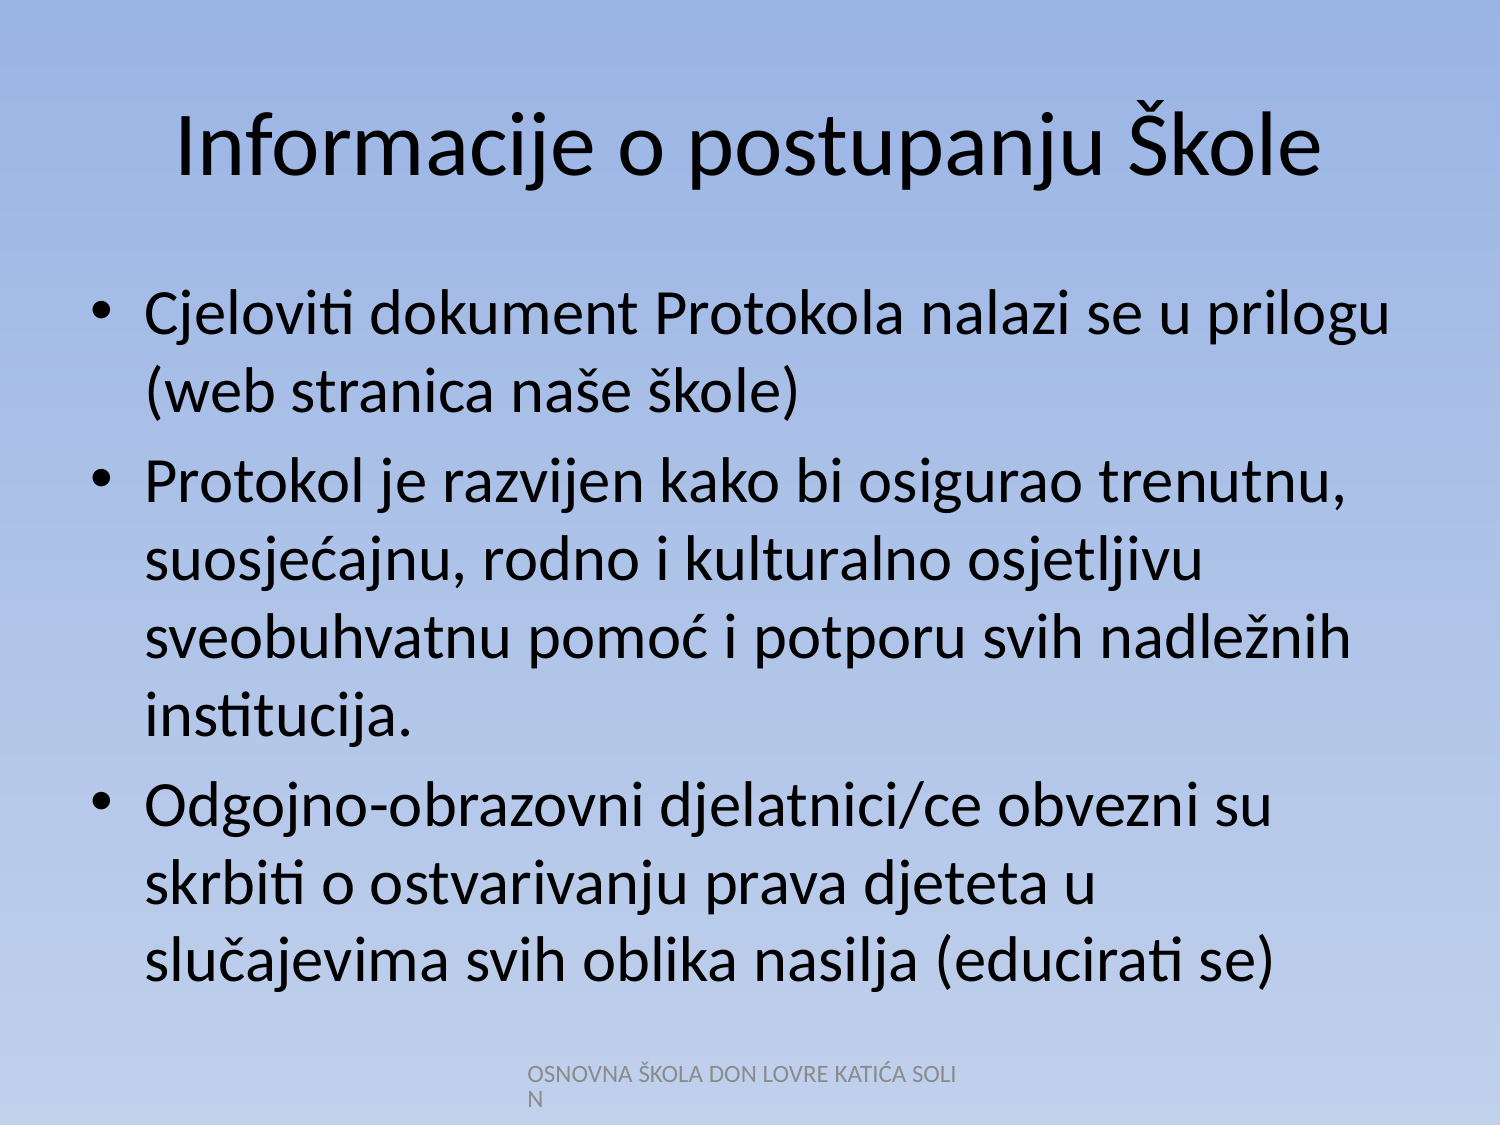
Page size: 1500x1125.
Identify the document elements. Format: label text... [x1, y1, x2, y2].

title Informacije o postupanju Škole [75, 45, 1425, 233]
list Cjeloviti dokument Protokola nalazi se u prilogu (web stranica naše škole) Protokol je razvijen kako bi osigurao trenutnu, suosjećajnu, rodno i kulturalno osjetljivu sveobuhvatnu pomoć i potporu svih nadležnih institucija. Odgojno-obrazovni djelatnici/ce obvezni su skrbiti o ostvarivanju prava djeteta u slučajevima svih oblika nasilja (educirati se) [75, 262, 1425, 1005]
footer OSNOVNA ŠKOLA DON LOVRE KATIĆA SOLIN [512, 1042, 988, 1103]
